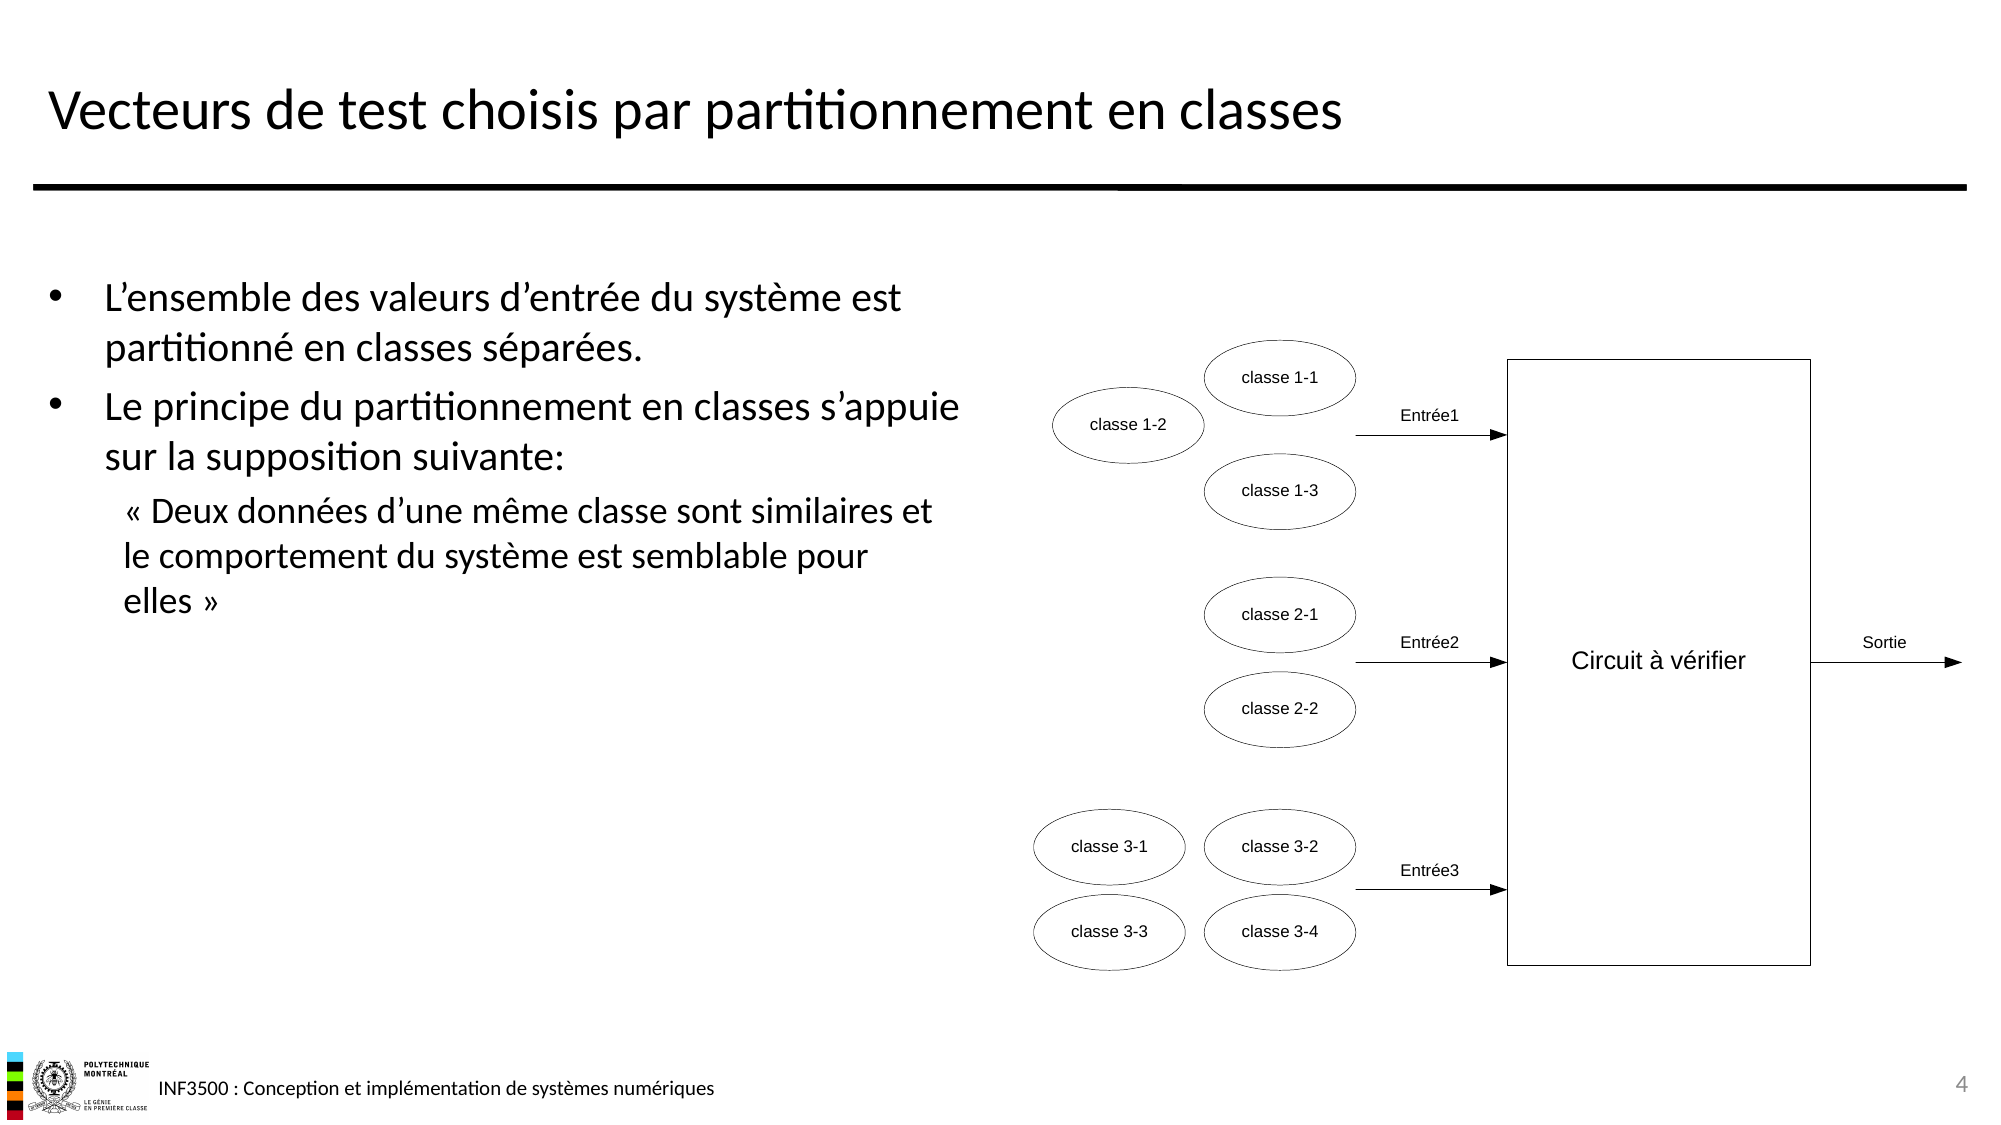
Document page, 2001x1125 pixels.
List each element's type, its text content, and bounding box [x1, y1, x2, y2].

picture [1030, 337, 1965, 974]
picture [7, 1052, 149, 1120]
list L’ensemble des valeurs d’entrée du système est partitionné en classes séparées. Le principe du partitionnement en classes s’appuie sur la supposition suivante: « Deux données d’une même classe sont similaires et le comportement du système est semblable pour elles » [33, 262, 984, 1026]
slide_number 4 [1883, 1052, 1984, 1113]
title Vecteurs de test choisis par partitionnement en classes [33, 24, 1967, 188]
